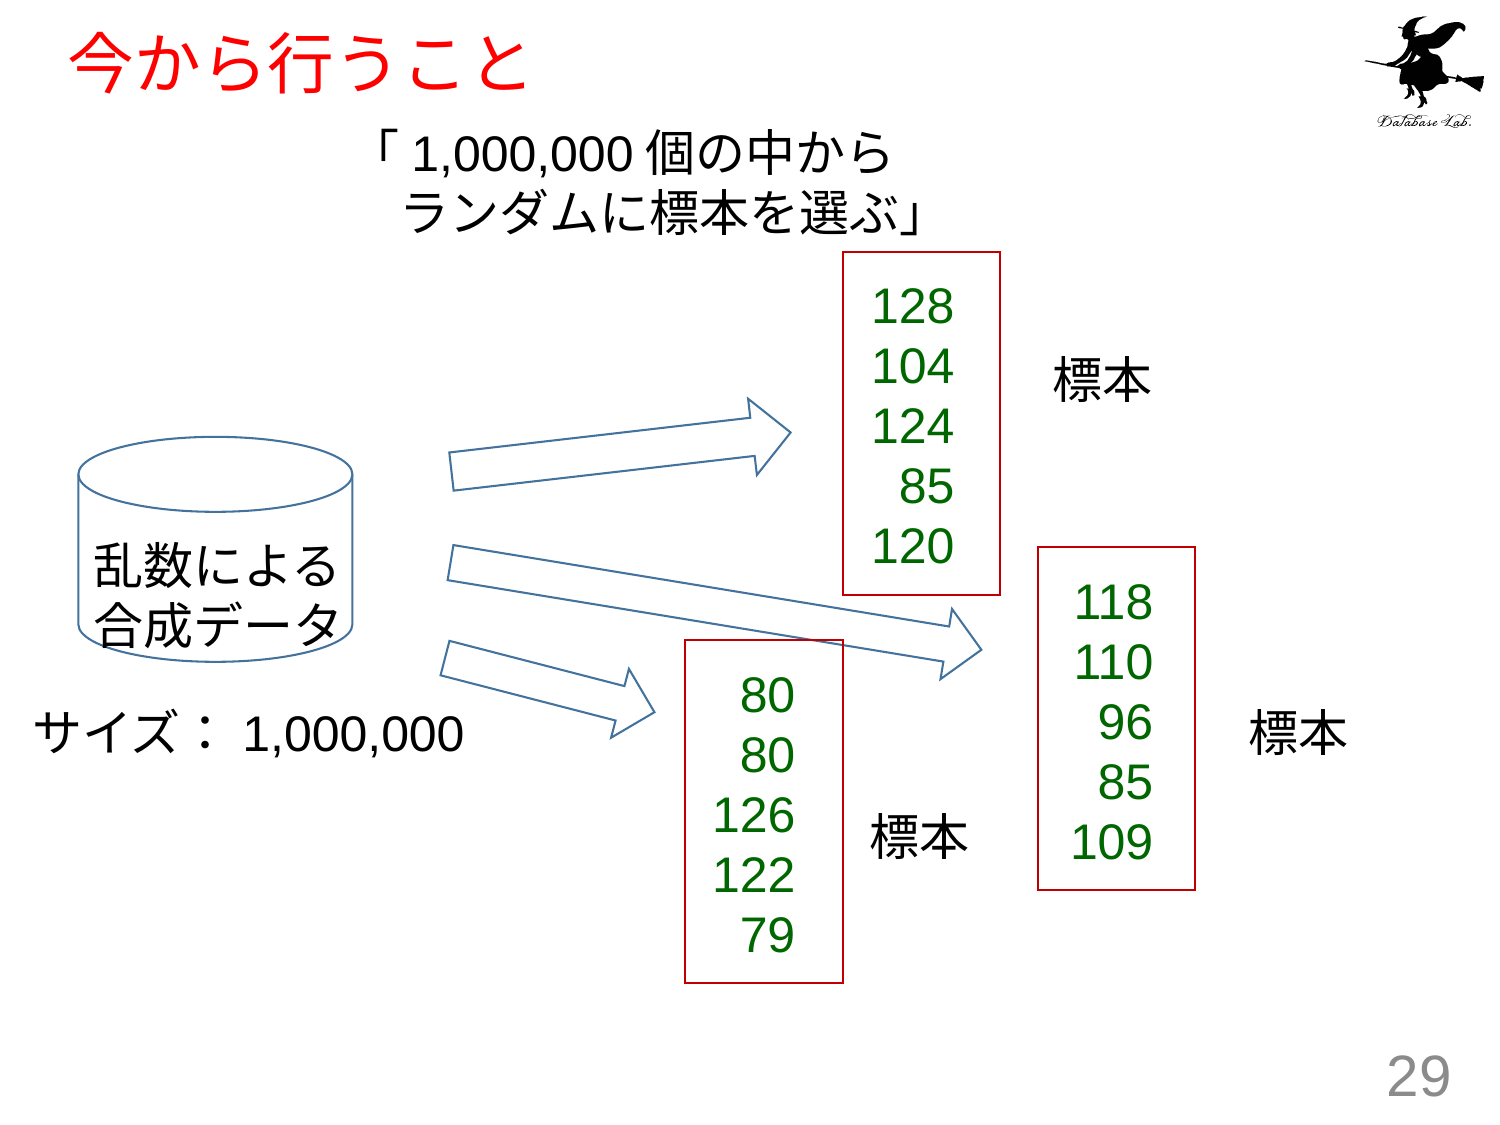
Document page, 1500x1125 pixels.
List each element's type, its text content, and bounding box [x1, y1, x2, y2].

text_box 標本 [855, 797, 1084, 904]
text_box [684, 639, 844, 984]
text_box 118 110 96 85 109 [1061, 562, 1168, 881]
text_box 標本 [1038, 341, 1267, 448]
text_box サイズ：1,000,000 [17, 693, 353, 800]
text_box 標本 [1233, 693, 1462, 800]
text_box 「1,000,000個の中から ランダムに標本を選ぶ」 [334, 114, 763, 266]
text_box 80 80 126 122 79 [703, 655, 811, 974]
text_box [77, 435, 354, 663]
text_box [1037, 546, 1196, 891]
picture [1362, 14, 1486, 130]
text_box 乱数による 合成データ [78, 527, 298, 588]
text_box 128 104 124 85 120 [862, 265, 970, 584]
text_box [448, 396, 793, 492]
title 今から行うこと [52, 28, 1441, 106]
text_box [842, 251, 1001, 596]
slide_number 29 [1129, 1042, 1467, 1103]
text_box [439, 639, 656, 740]
text_box [446, 543, 983, 682]
